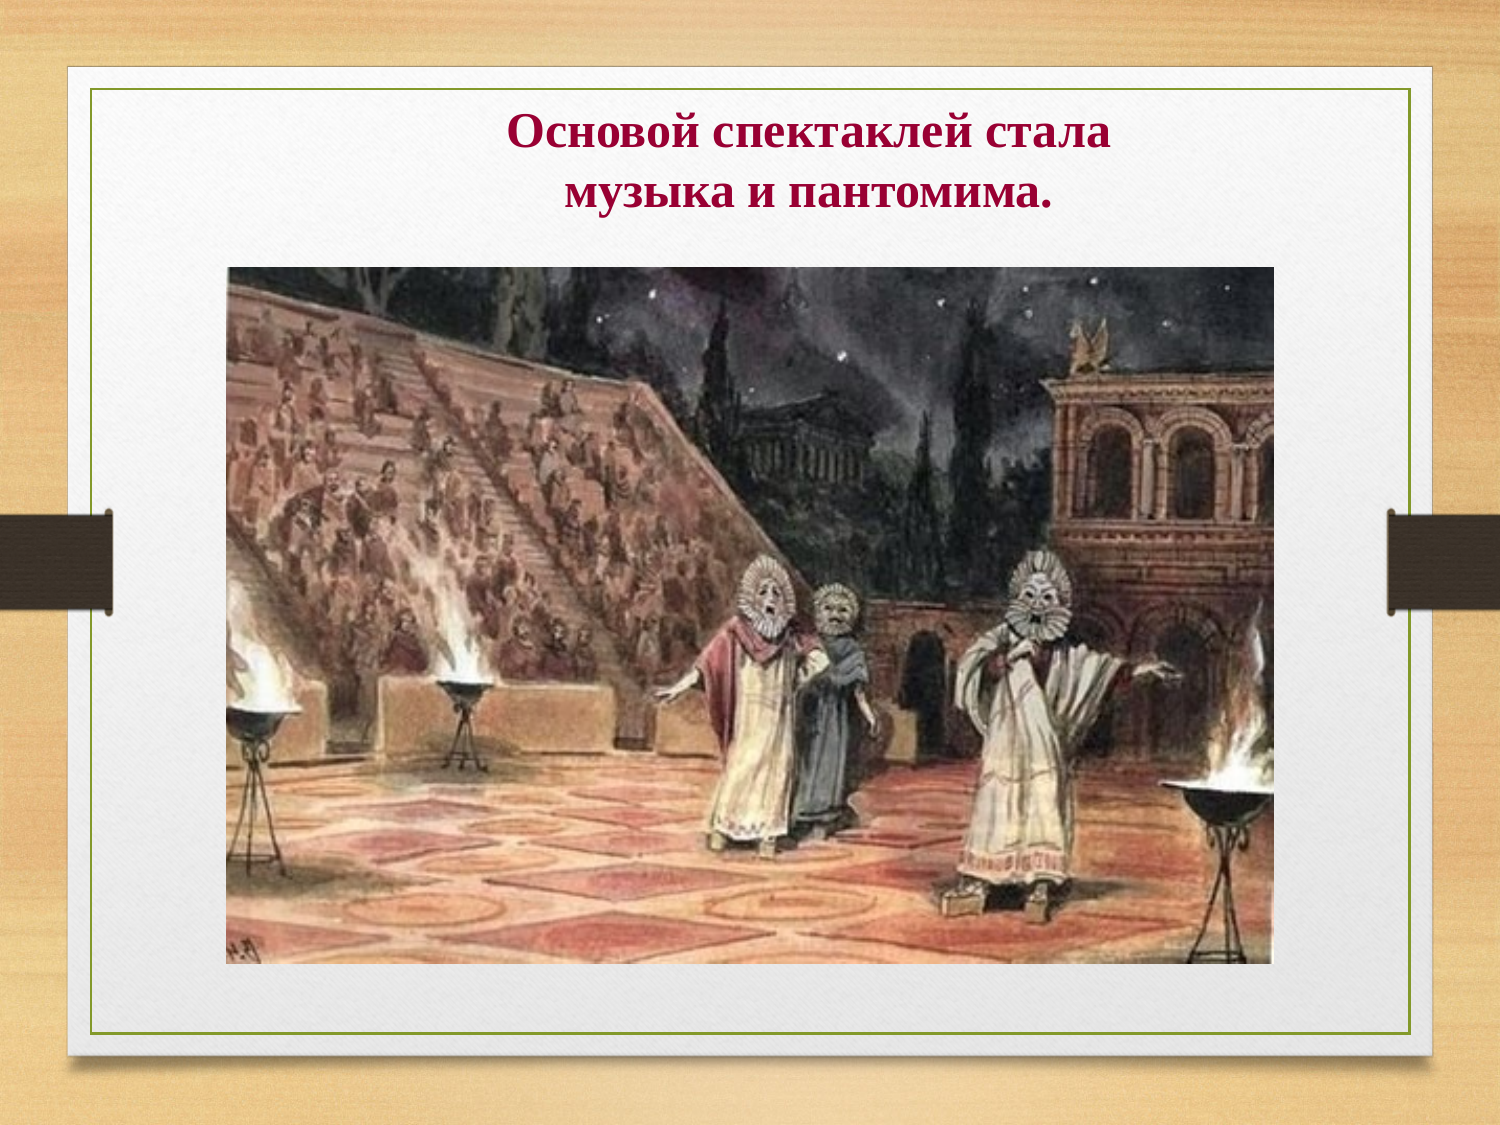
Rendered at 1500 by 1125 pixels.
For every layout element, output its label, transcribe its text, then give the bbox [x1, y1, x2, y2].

picture [0, 0, 1500, 1125]
text_box Основой спектаклей стала музыка и пантомима. [141, 89, 1359, 225]
